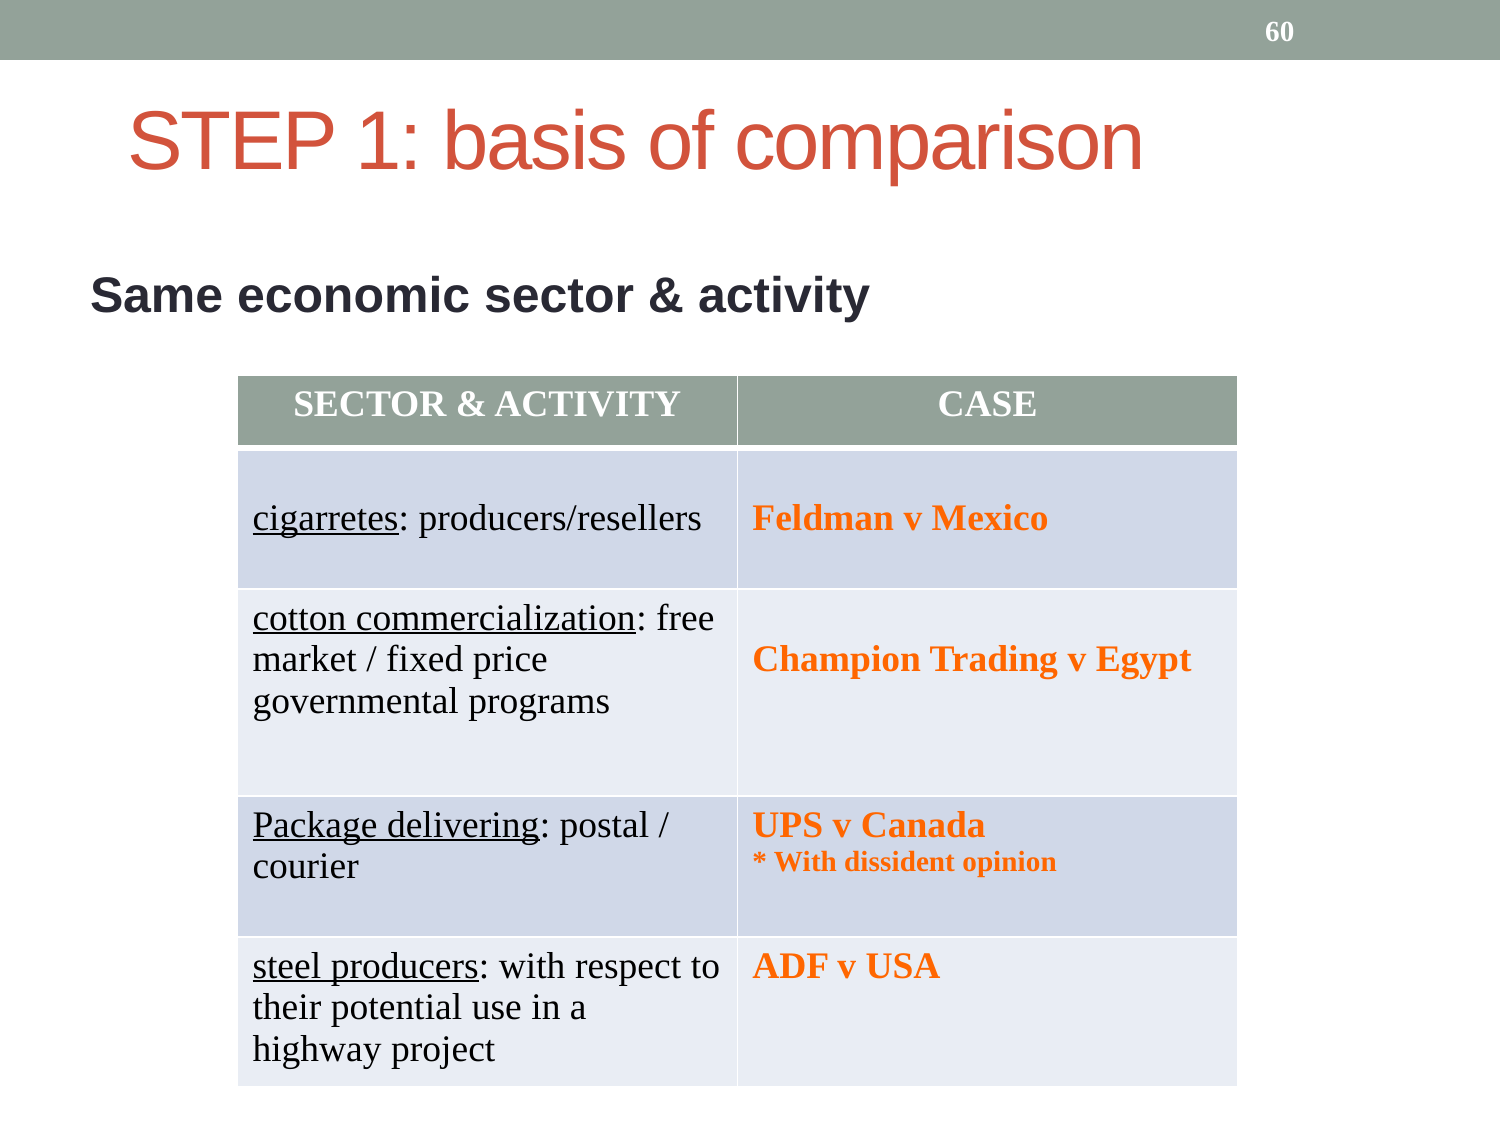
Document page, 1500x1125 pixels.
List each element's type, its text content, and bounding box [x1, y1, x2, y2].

title STEP 1: basis of comparison [112, 42, 1388, 231]
table_cell cigarretes: producers/resellers [238, 451, 737, 588]
table_header CASE [738, 376, 1237, 445]
list Same economic sector & activity [75, 255, 1425, 1005]
table_cell cotton commercialization: free market / fixed price governmental programs [238, 590, 737, 795]
table_cell Feldman v Mexico [738, 451, 1237, 588]
table_header SECTOR & ACTIVITY [238, 376, 737, 445]
table_cell Package delivering: postal / courier [238, 797, 737, 936]
table_cell steel producers: with respect to their potential use in a highway project [238, 938, 737, 1086]
table_cell UPS v Canada * With dissident opinion [738, 797, 1237, 936]
table_cell ADF v USA [738, 938, 1237, 1086]
table_cell Champion Trading v Egypt [738, 590, 1237, 795]
slide_number 60 [1250, 3, 1425, 57]
